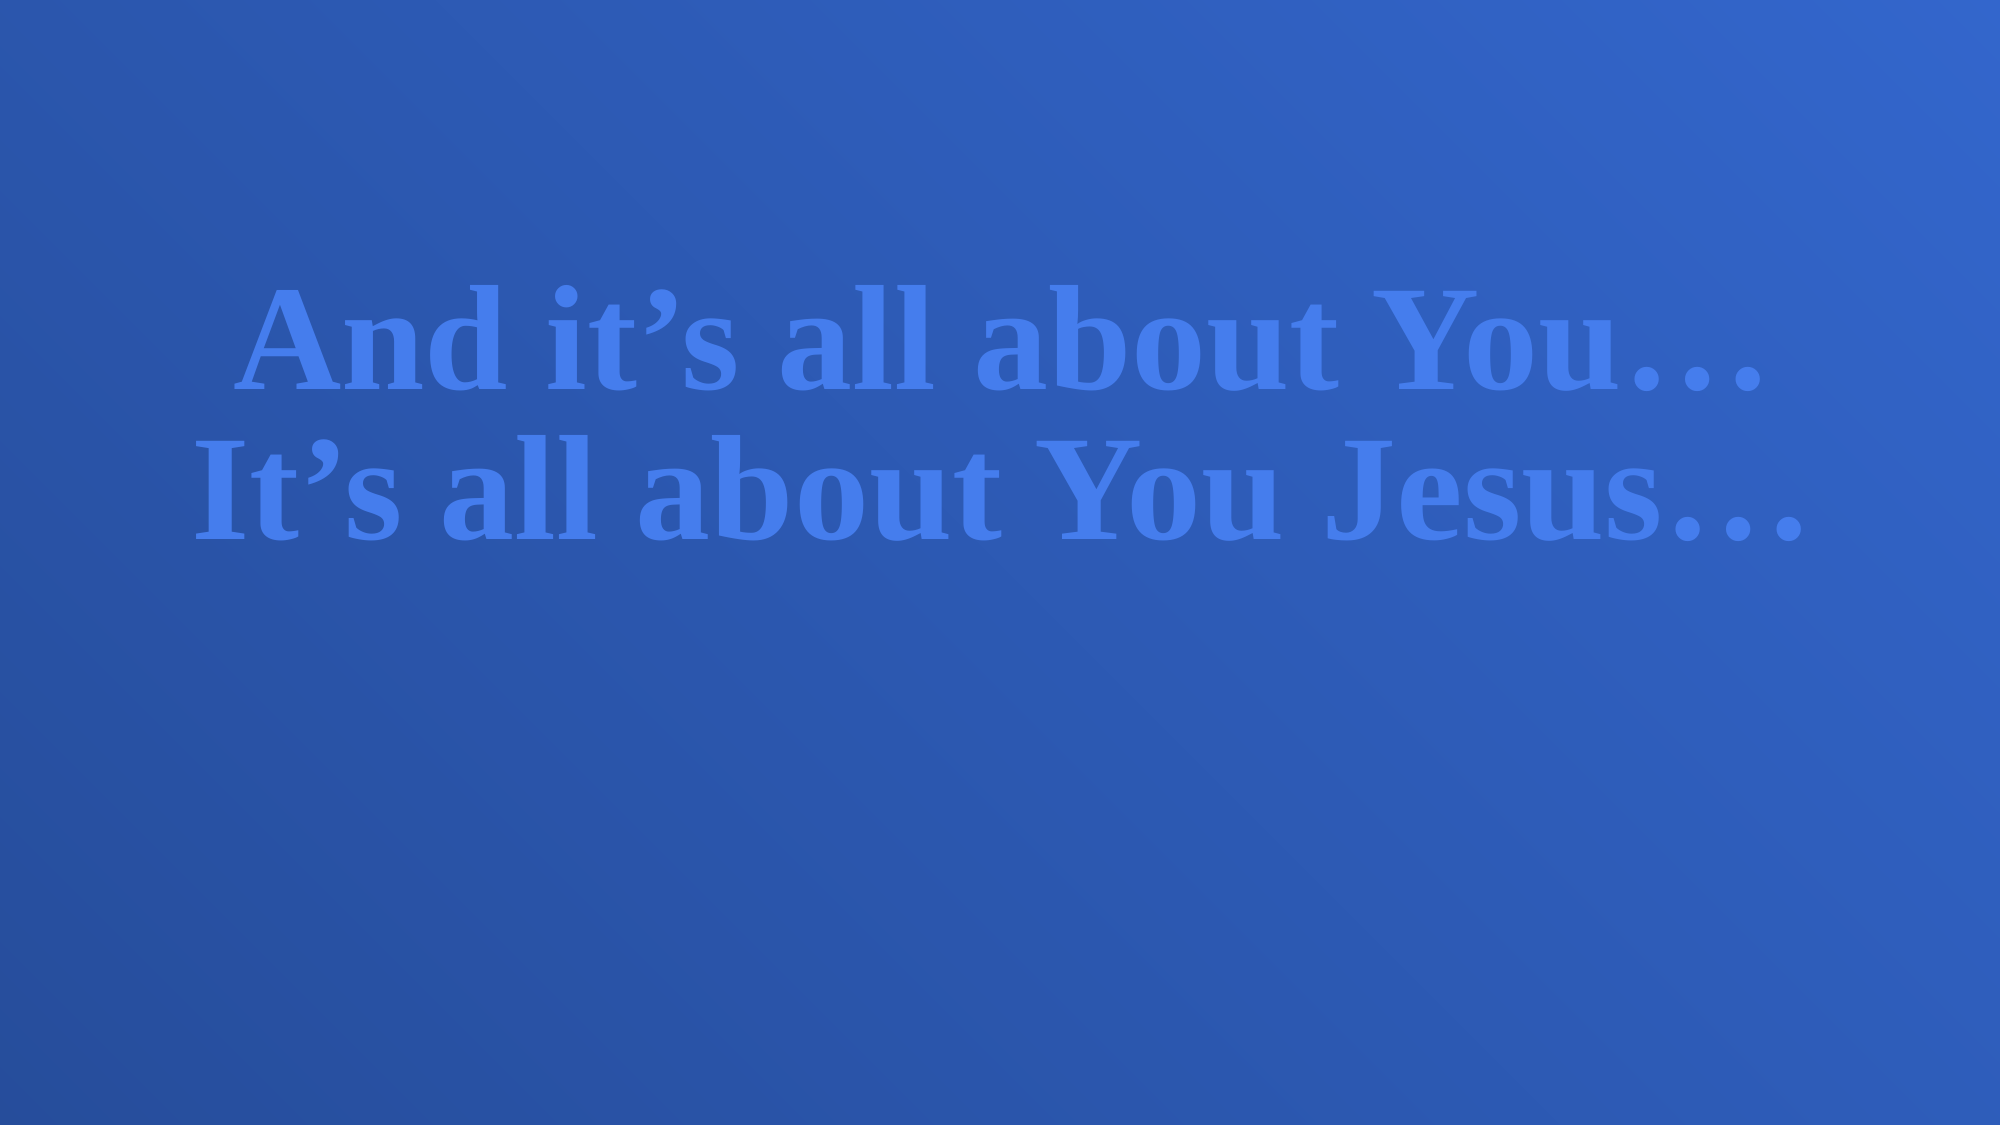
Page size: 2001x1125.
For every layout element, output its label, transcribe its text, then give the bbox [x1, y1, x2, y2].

text_box And it’s all about You… It’s all about You Jesus… [3, 262, 2000, 578]
